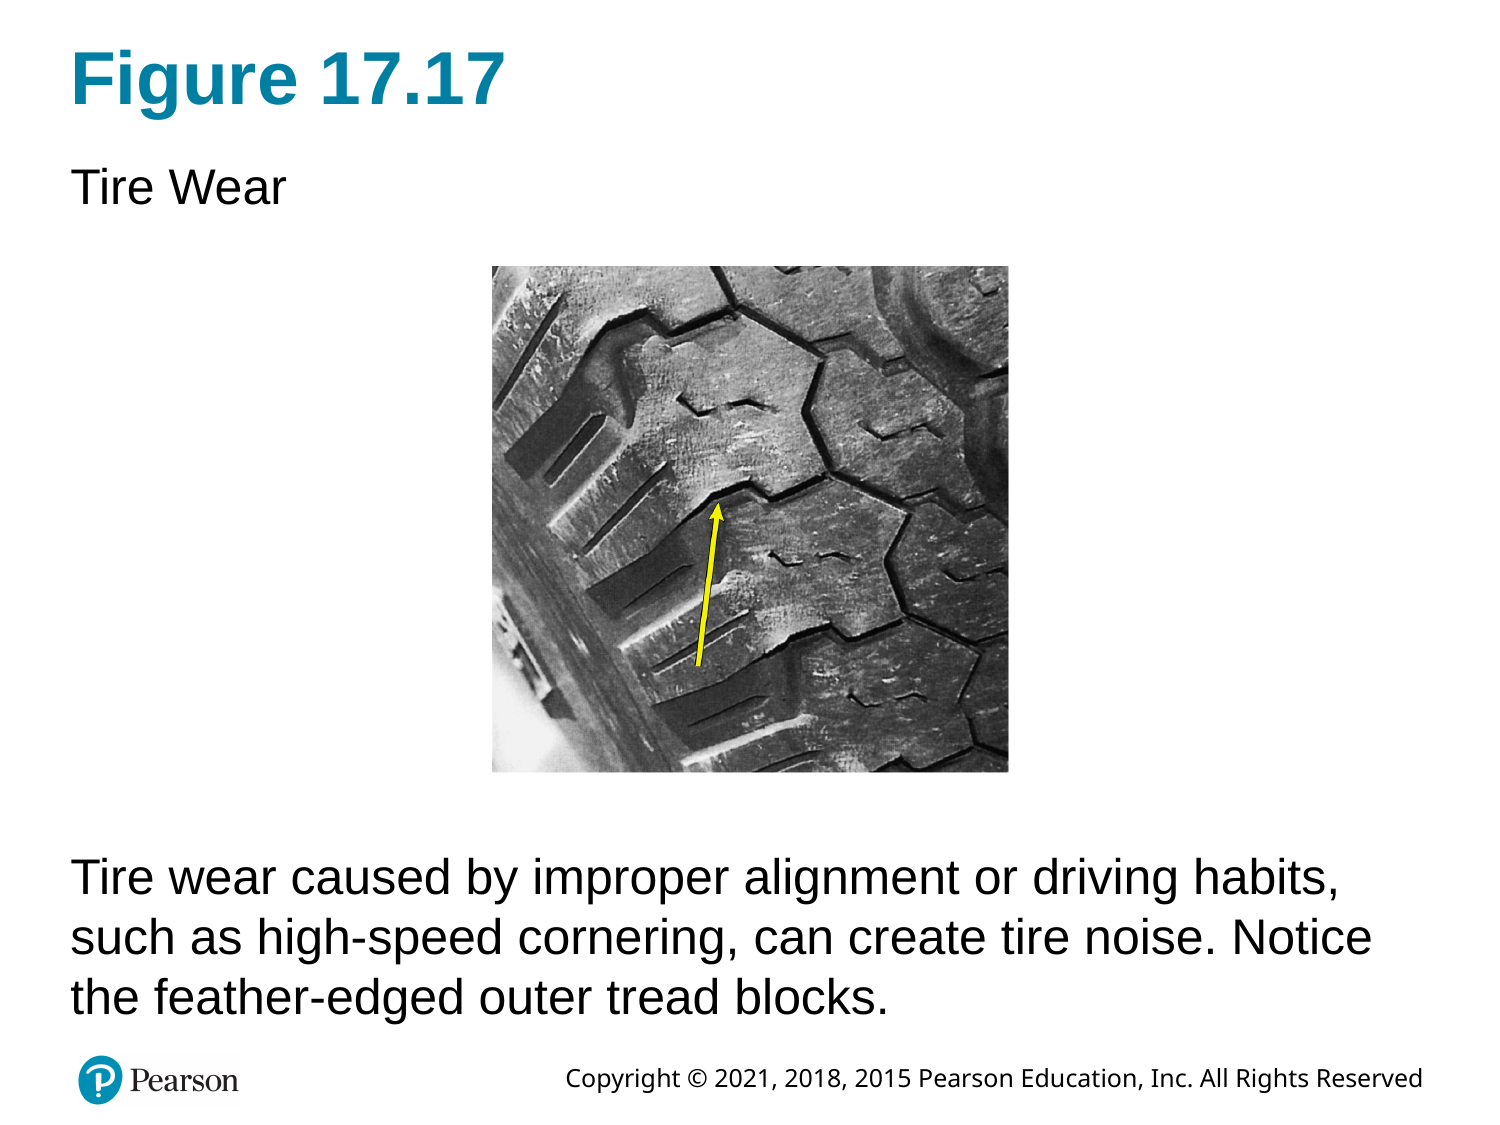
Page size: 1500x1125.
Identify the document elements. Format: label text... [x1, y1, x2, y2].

list Tire Wear [70, 0, 1427, 507]
list Tire wear caused by improper alignment or driving habits, such as high-speed cornering, can create tire noise. Notice the feather-edged outer tread blocks. [70, 612, 1427, 1125]
picture [489, 263, 1011, 775]
